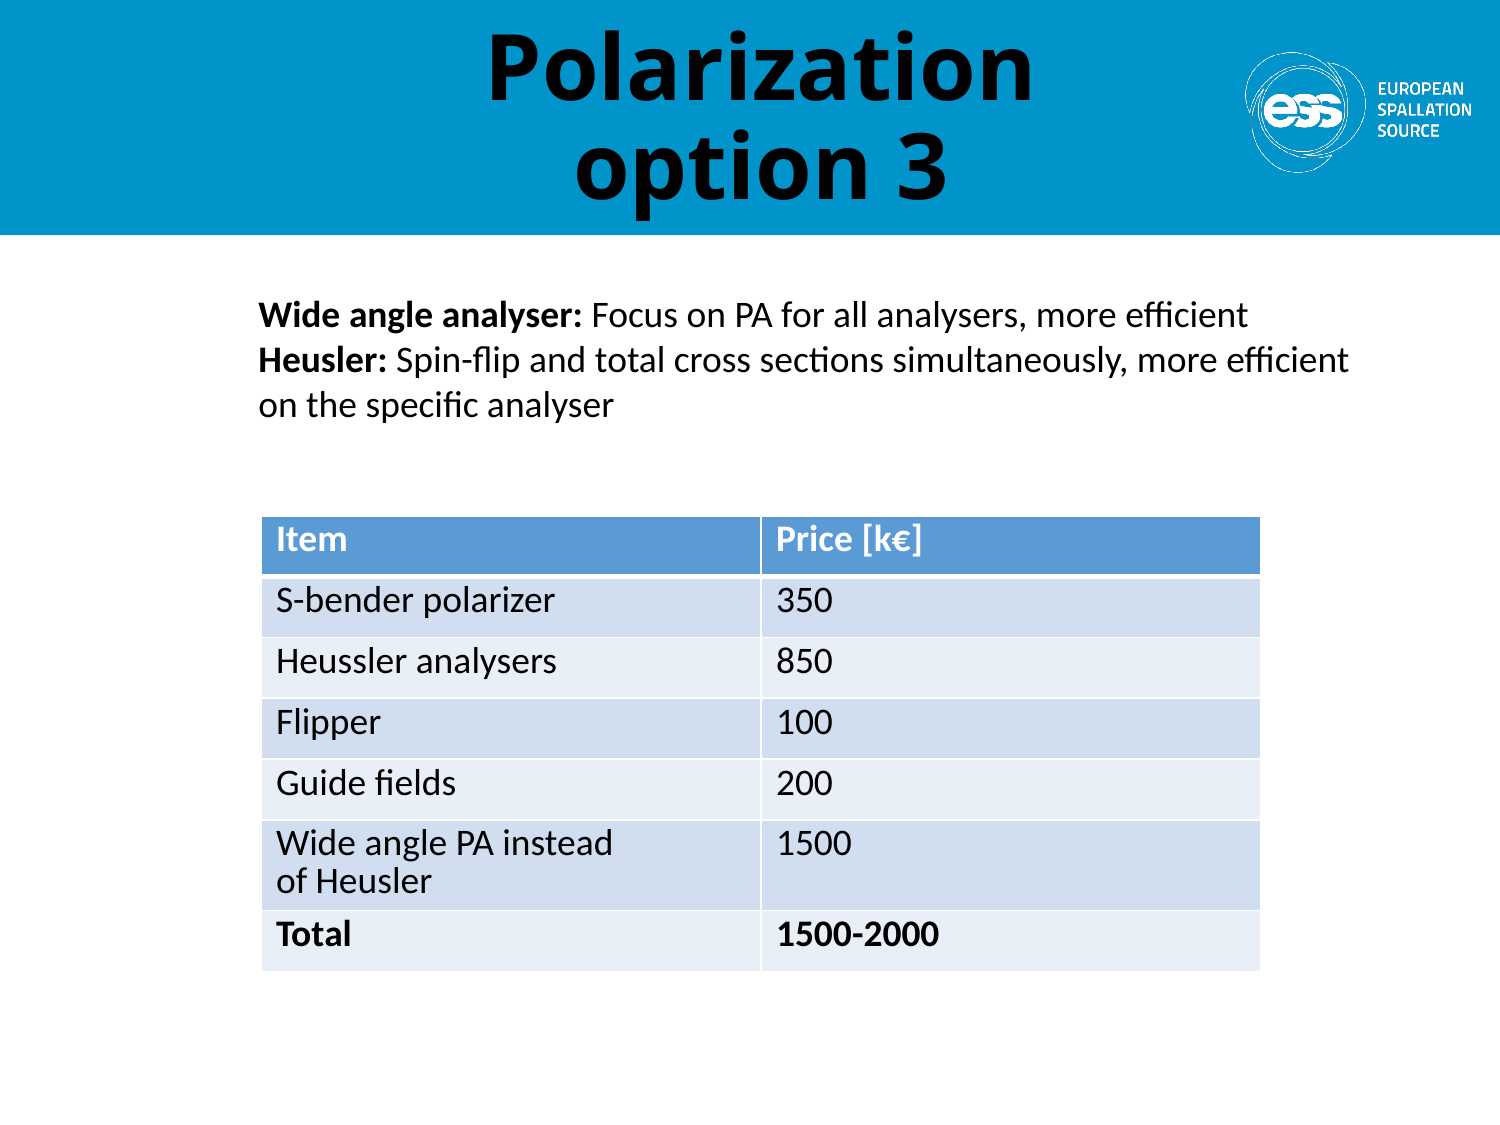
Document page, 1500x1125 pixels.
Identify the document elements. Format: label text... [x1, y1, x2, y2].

table_cell Total [262, 911, 760, 971]
picture [1409, 104, 1415, 115]
picture [1418, 104, 1423, 115]
table_cell Heussler analysers [262, 638, 760, 697]
table_cell S-bender polarizer [262, 579, 760, 637]
picture [1423, 83, 1430, 94]
picture [1436, 104, 1444, 115]
table_cell 1500 [762, 821, 1260, 910]
table_header Item [262, 517, 760, 574]
title Polarization option 3 [114, 11, 1408, 230]
table_cell 1500-2000 [762, 911, 1260, 971]
table_cell 200 [762, 760, 1260, 819]
table_cell 100 [762, 699, 1260, 758]
picture [1422, 125, 1428, 134]
table_cell Guide fields [262, 760, 760, 819]
picture [1432, 125, 1438, 136]
table_cell 850 [762, 638, 1260, 697]
picture [1454, 83, 1458, 94]
table_cell Flipper [262, 699, 760, 758]
table_cell 350 [762, 579, 1260, 637]
picture [1443, 86, 1450, 93]
table_header Price [k€] [762, 517, 1260, 574]
table_cell Wide angle PA instead of Heusler [262, 821, 760, 910]
text_box Wide angle analyser: Focus on PA for all analysers, more efficient Heusler: Spin-flip and total cross sections simultaneously, more efficient on the specific analyser [243, 282, 1366, 478]
